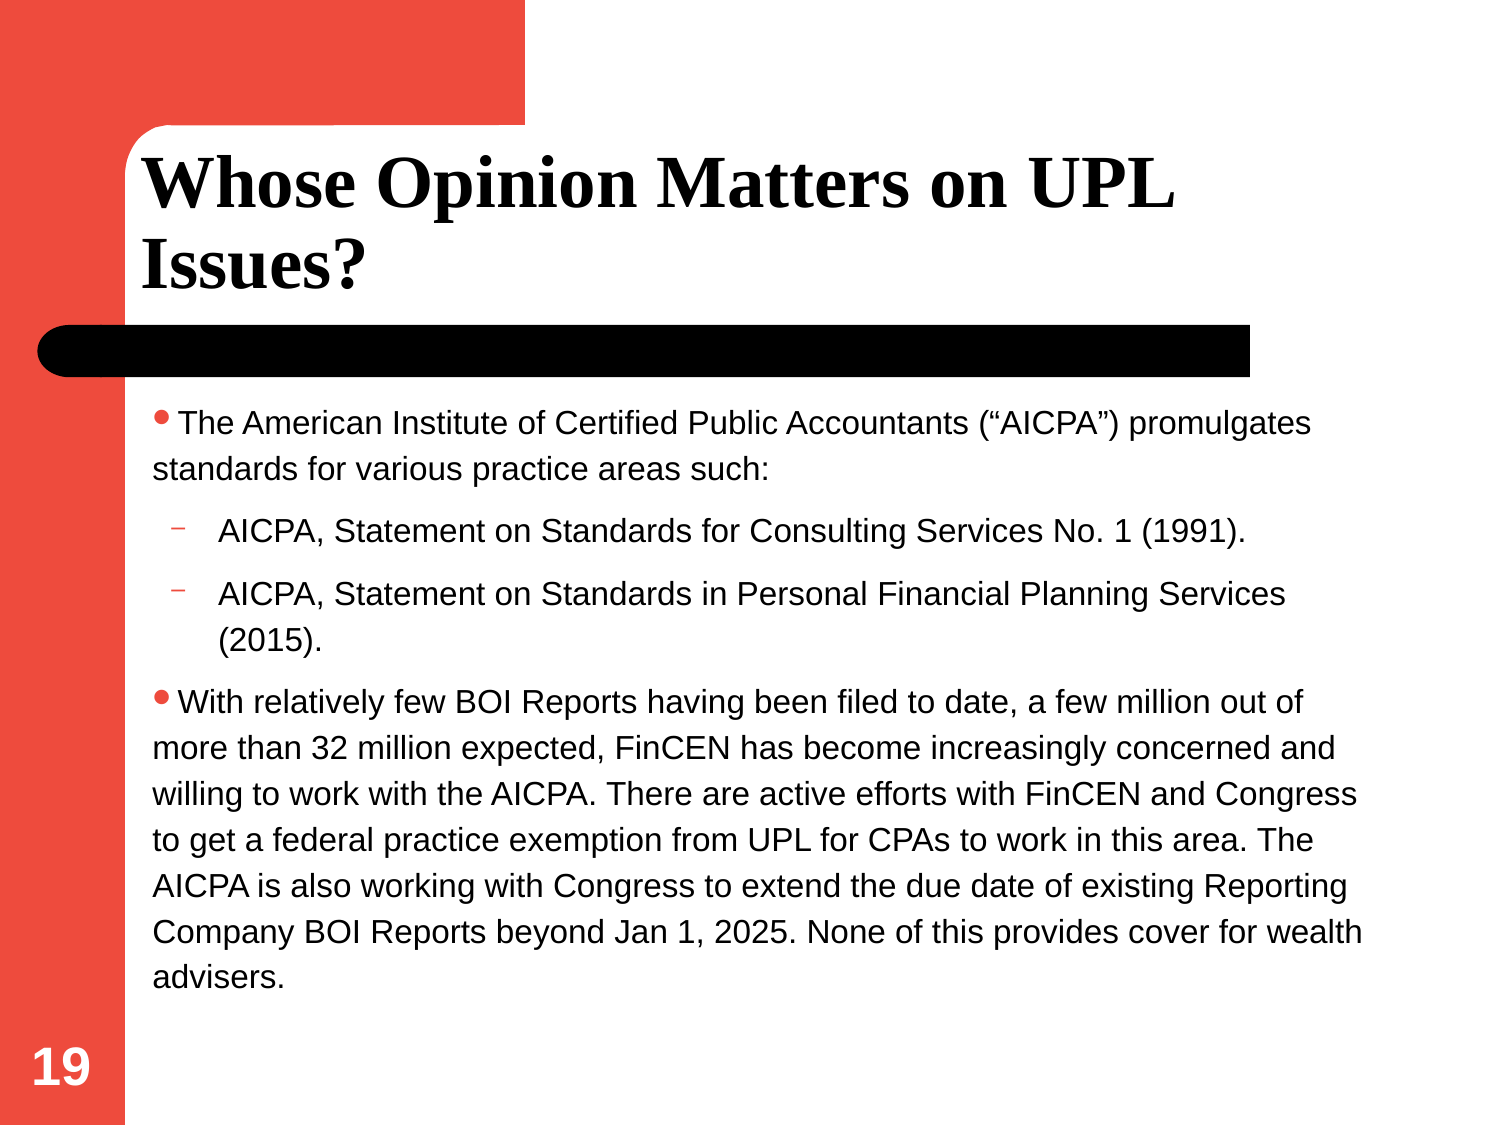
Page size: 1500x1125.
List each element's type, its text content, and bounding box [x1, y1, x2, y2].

slide_number 19 [13, 1023, 111, 1105]
title Whose Opinion Matters on UPL Issues? [125, 125, 1425, 313]
list The American Institute of Certified Public Accountants (“AICPA”) promulgates standards for various practice areas such: AICPA, Statement on Standards for Consulting Services No. 1 (1991). AICPA, Statement on Standards in Personal Financial Planning Services (2015). With relatively few BOI Reports having been filed to date, a few million out of more than 32 million expected, FinCEN has become increasingly concerned and willing to work with the AICPA. There are active efforts with FinCEN and Congress to get a federal practice exemption from UPL for CPAs to work in this area. The AICPA is also working with Congress to extend the due date of existing Reporting Company BOI Reports beyond Jan 1, 2025. None of this provides cover for wealth advisers. [137, 387, 1400, 999]
